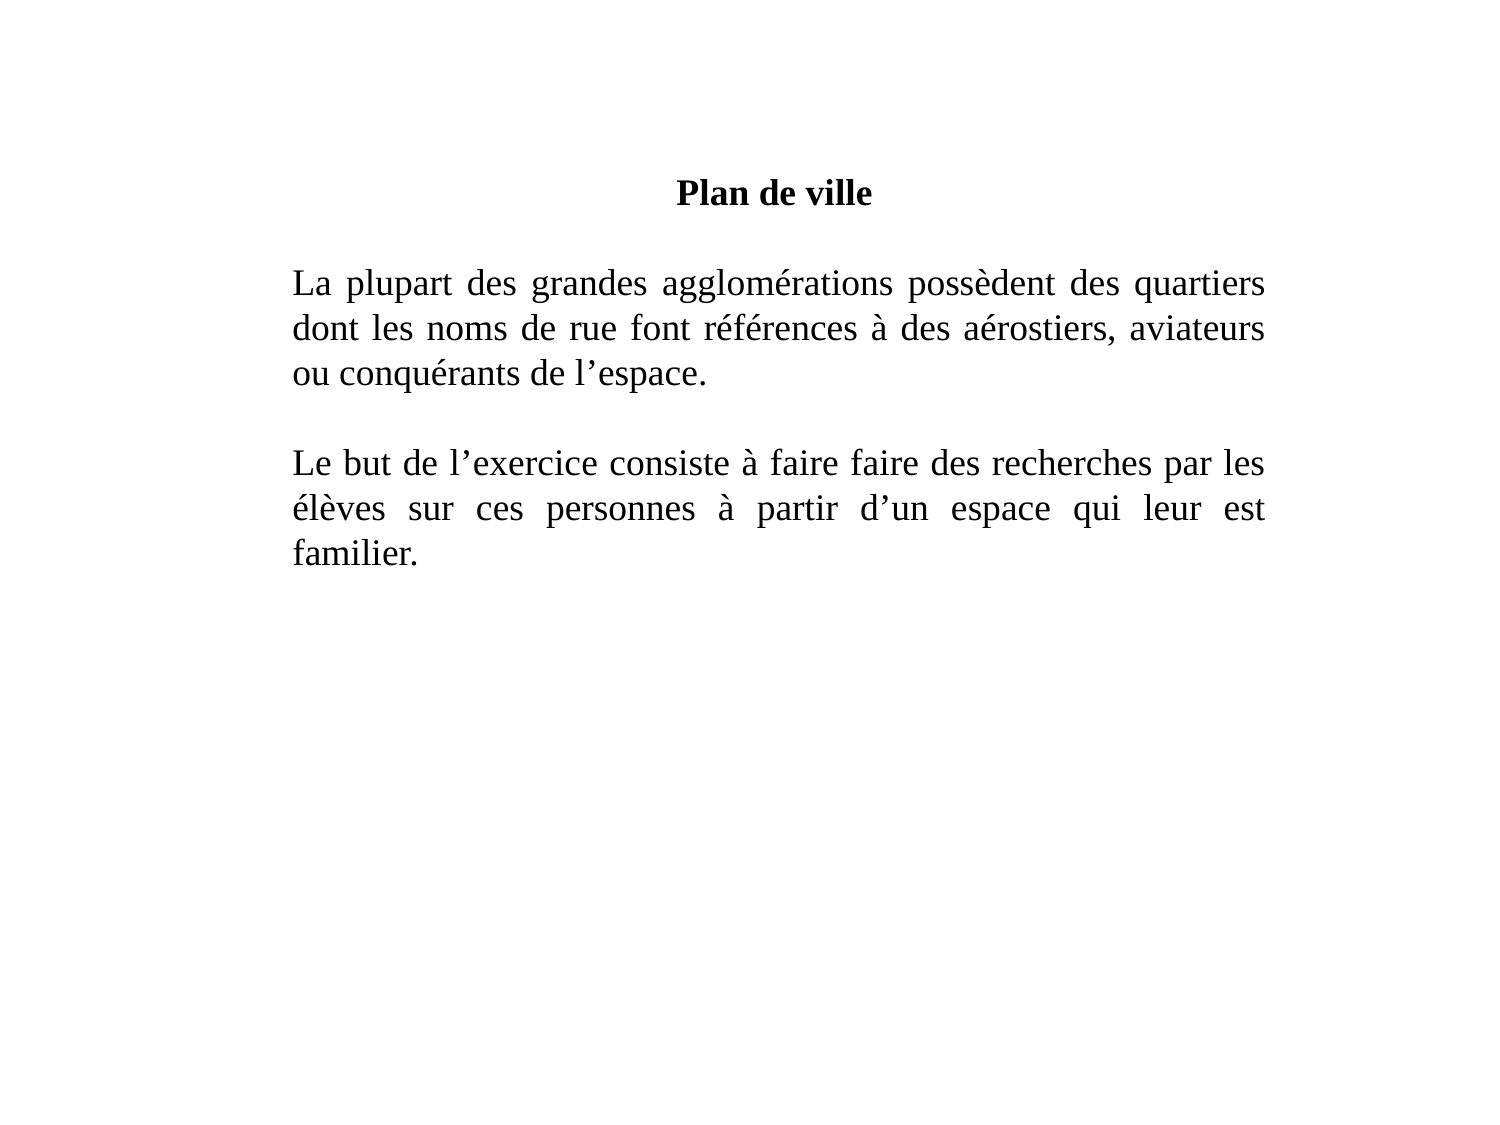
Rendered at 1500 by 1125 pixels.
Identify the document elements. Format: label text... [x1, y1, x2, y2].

text_box Plan de ville La plupart des grandes agglomérations possèdent des quartiers dont les noms de rue font références à des aérostiers, aviateurs ou conquérants de l’espace. Le but de l’exercice consiste à faire faire des recherches par les élèves sur ces personnes à partir d’un espace qui leur est familier. [277, 160, 1282, 581]
